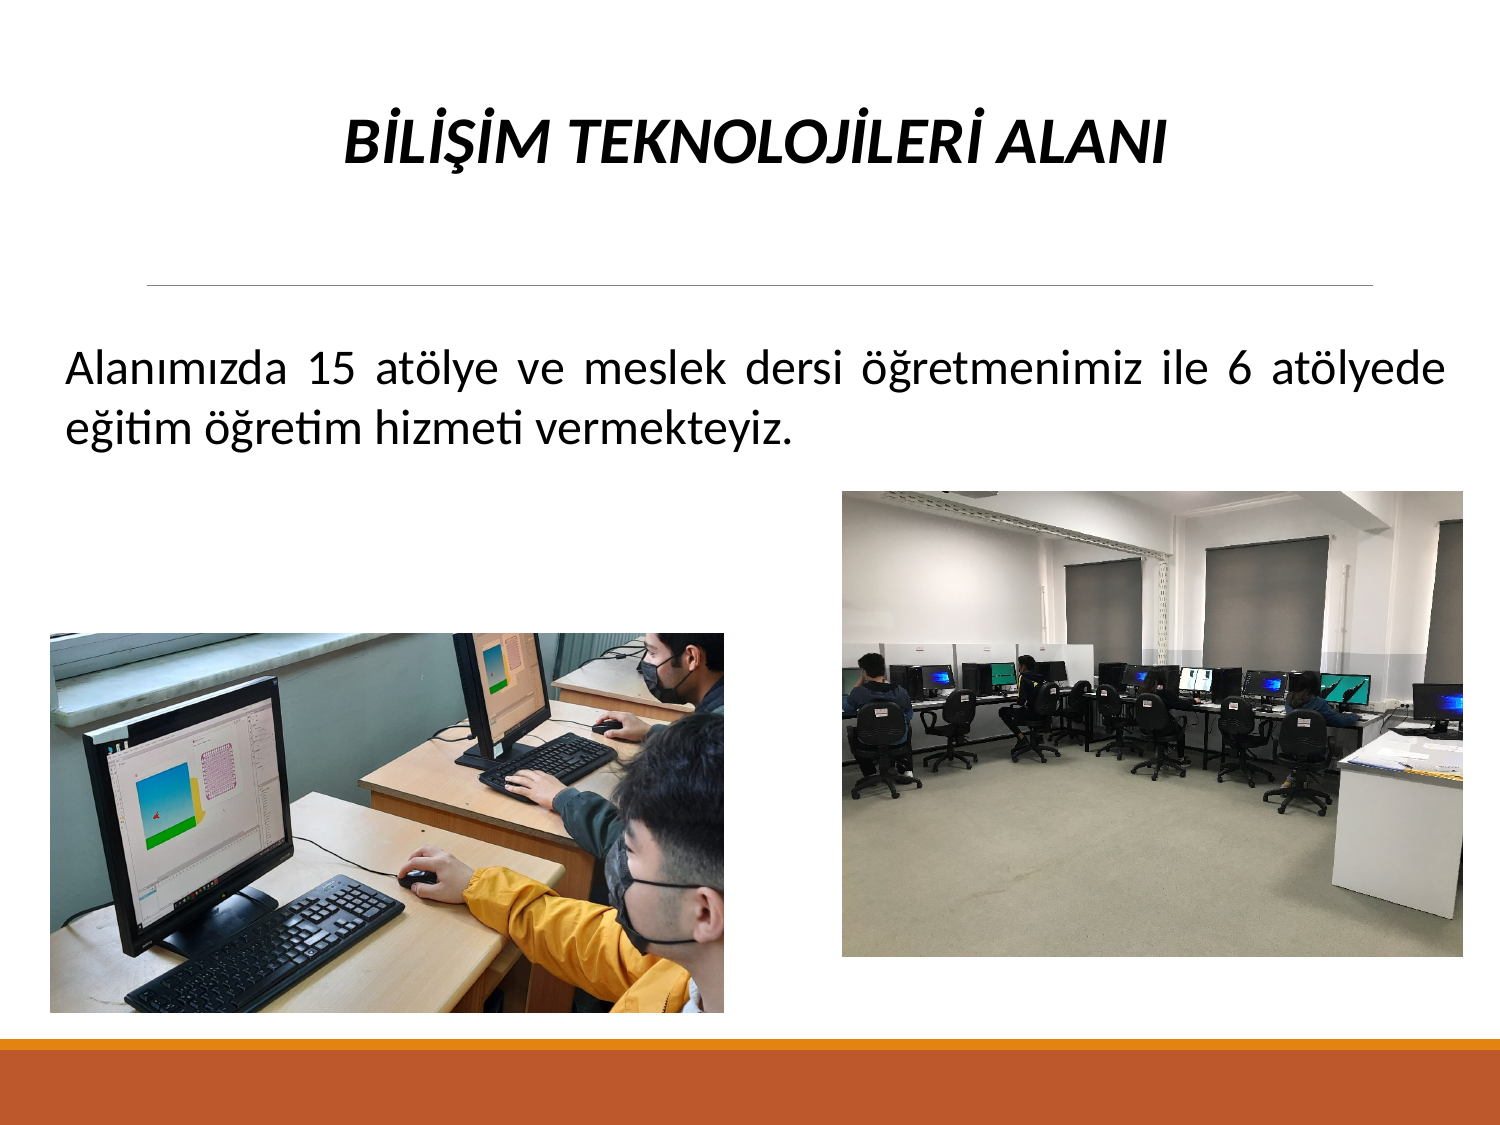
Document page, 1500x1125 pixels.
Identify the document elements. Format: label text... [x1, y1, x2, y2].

text_box Alanımızda 15 atölye ve meslek dersi öğretmenimiz ile 6 atölyede eğitim öğretim hizmeti vermekteyiz. [50, 326, 1463, 462]
picture [50, 632, 725, 1013]
text_box BİLİŞİM TEKNOLOJİLERİ ALANI [329, 89, 1184, 185]
picture [841, 491, 1464, 958]
